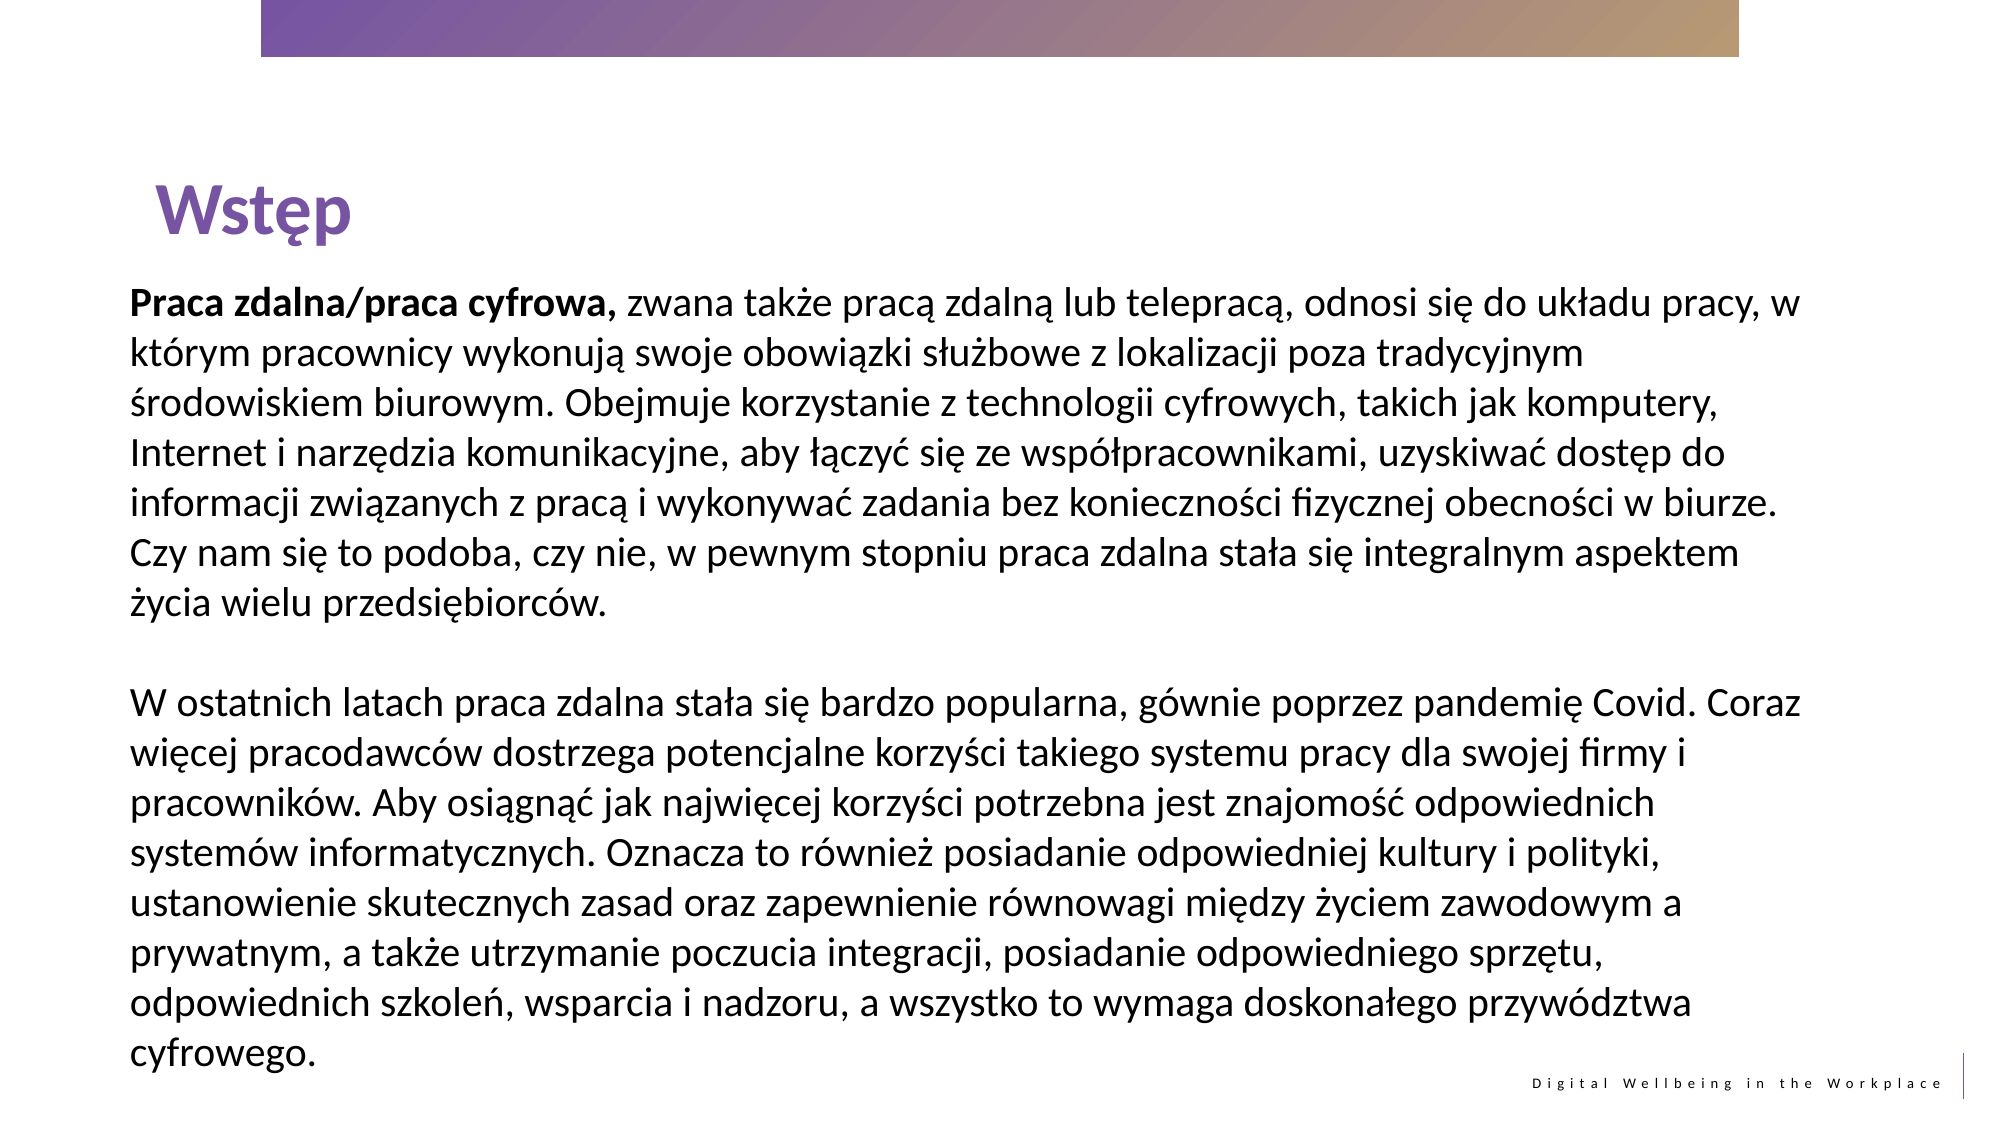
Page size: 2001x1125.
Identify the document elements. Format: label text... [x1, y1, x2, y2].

list Praca zdalna/praca cyfrowa, zwana także pracą zdalną lub telepracą, odnosi się do układu pracy, w którym pracownicy wykonują swoje obowiązki służbowe z lokalizacji poza tradycyjnym środowiskiem biurowym. Obejmuje korzystanie z technologii cyfrowych, takich jak komputery, Internet i narzędzia komunikacyjne, aby łączyć się ze współpracownikami, uzyskiwać dostęp do informacji związanych z pracą i wykonywać zadania bez konieczności fizycznej obecności w biurze. Czy nam się to podoba, czy nie, w pewnym stopniu praca zdalna stała się integralnym aspektem życia wielu przedsiębiorców. W ostatnich latach praca zdalna stała się bardzo popularna, gównie poprzez pandemię Covid. Coraz więcej pracodawców dostrzega potencjalne korzyści takiego systemu pracy dla swojej firmy i pracowników. Aby osiągnąć jak najwięcej korzyści potrzebna jest znajomość odpowiednich systemów informatycznych. Oznacza to również posiadanie odpowiedniej kultury i polityki, ustanowienie skutecznych zasad oraz zapewnienie równowagi między życiem zawodowym a prywatnym, a także utrzymanie poczucia integracji, posiadanie odpowiedniego sprzętu, odpowiednich szkoleń, wsparcia i nadzoru, a wszystko to wymaga doskonałego przywództwa cyfrowego. [115, 267, 1835, 996]
list Wstęp [140, 151, 1860, 284]
